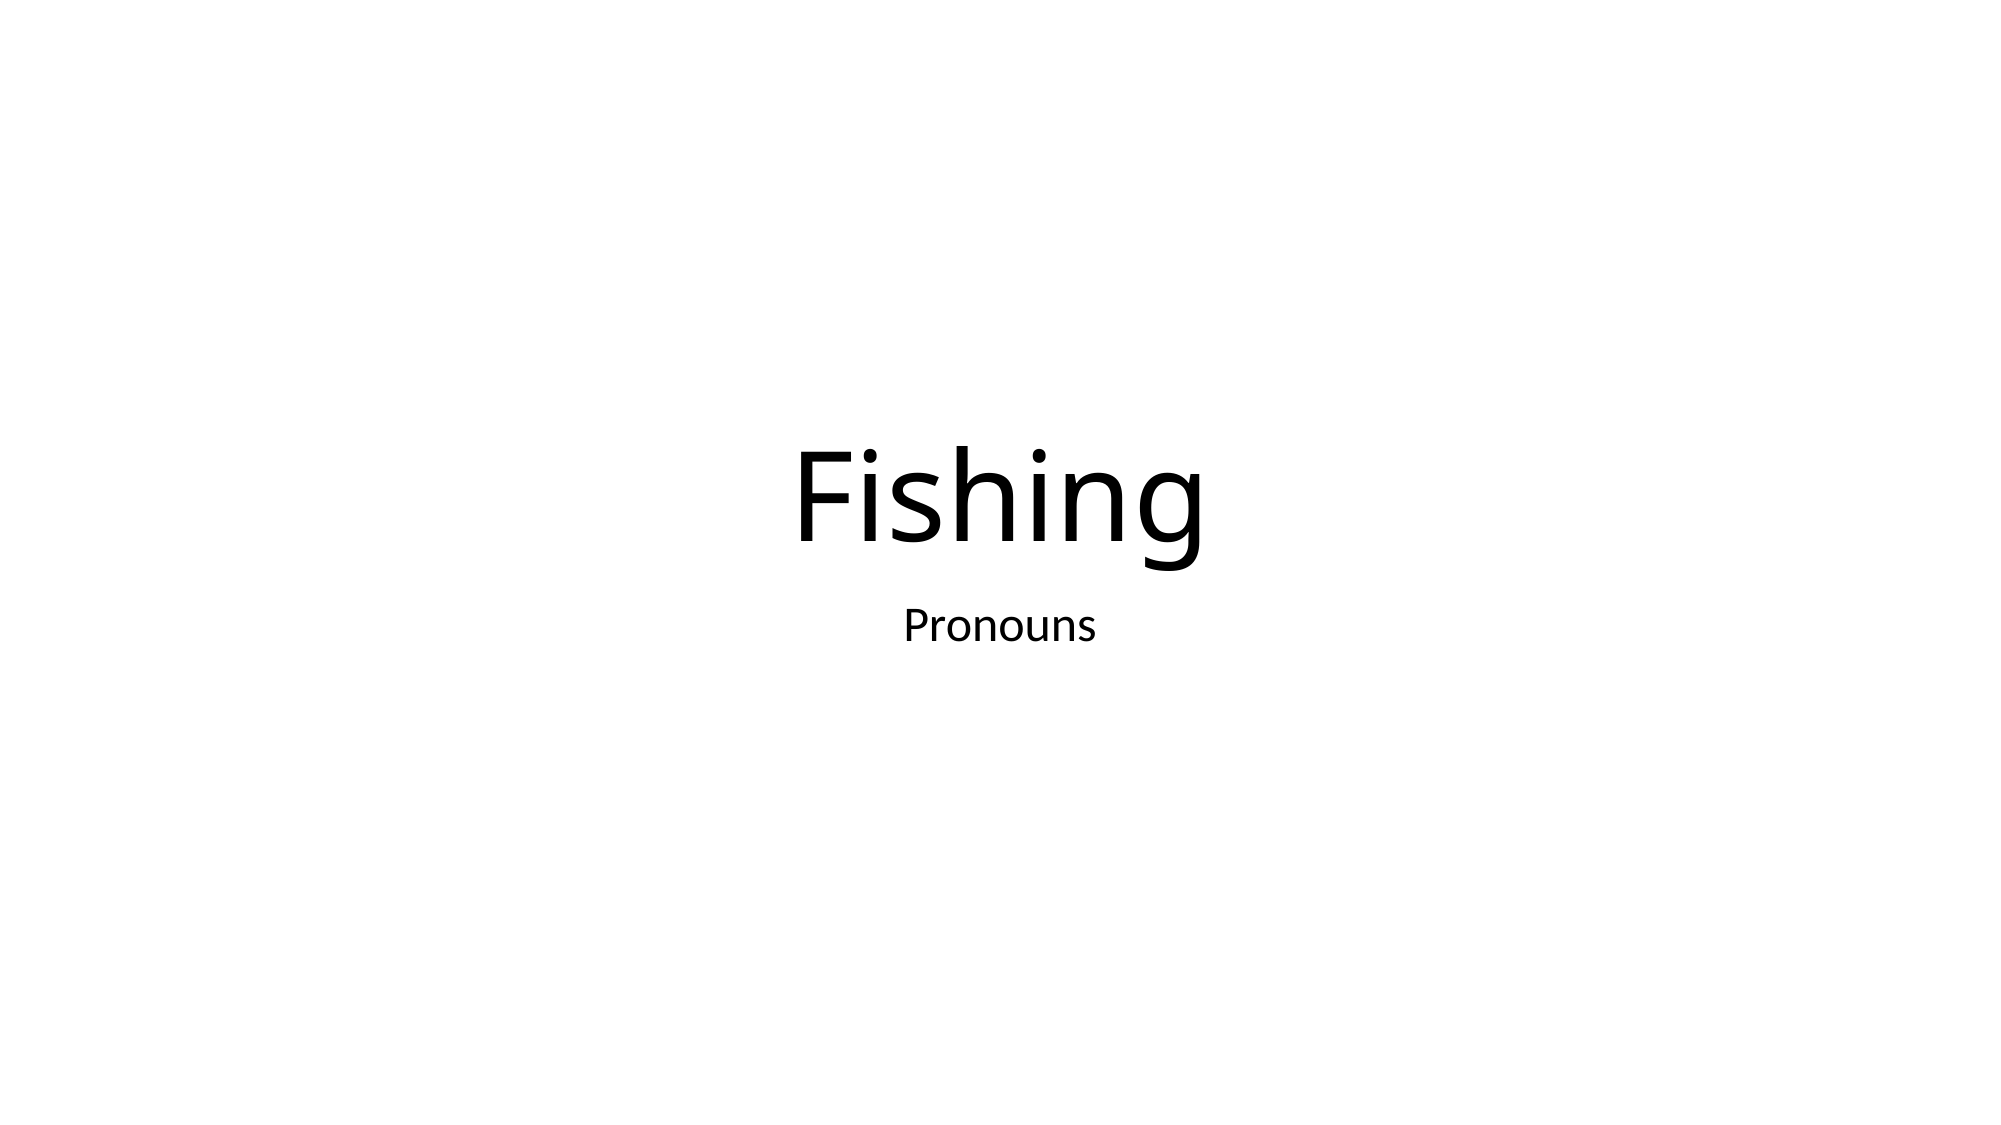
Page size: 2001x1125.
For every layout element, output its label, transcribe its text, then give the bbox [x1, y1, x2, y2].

subtitle Pronouns [249, 590, 1750, 863]
title Fishing [249, 184, 1750, 576]
